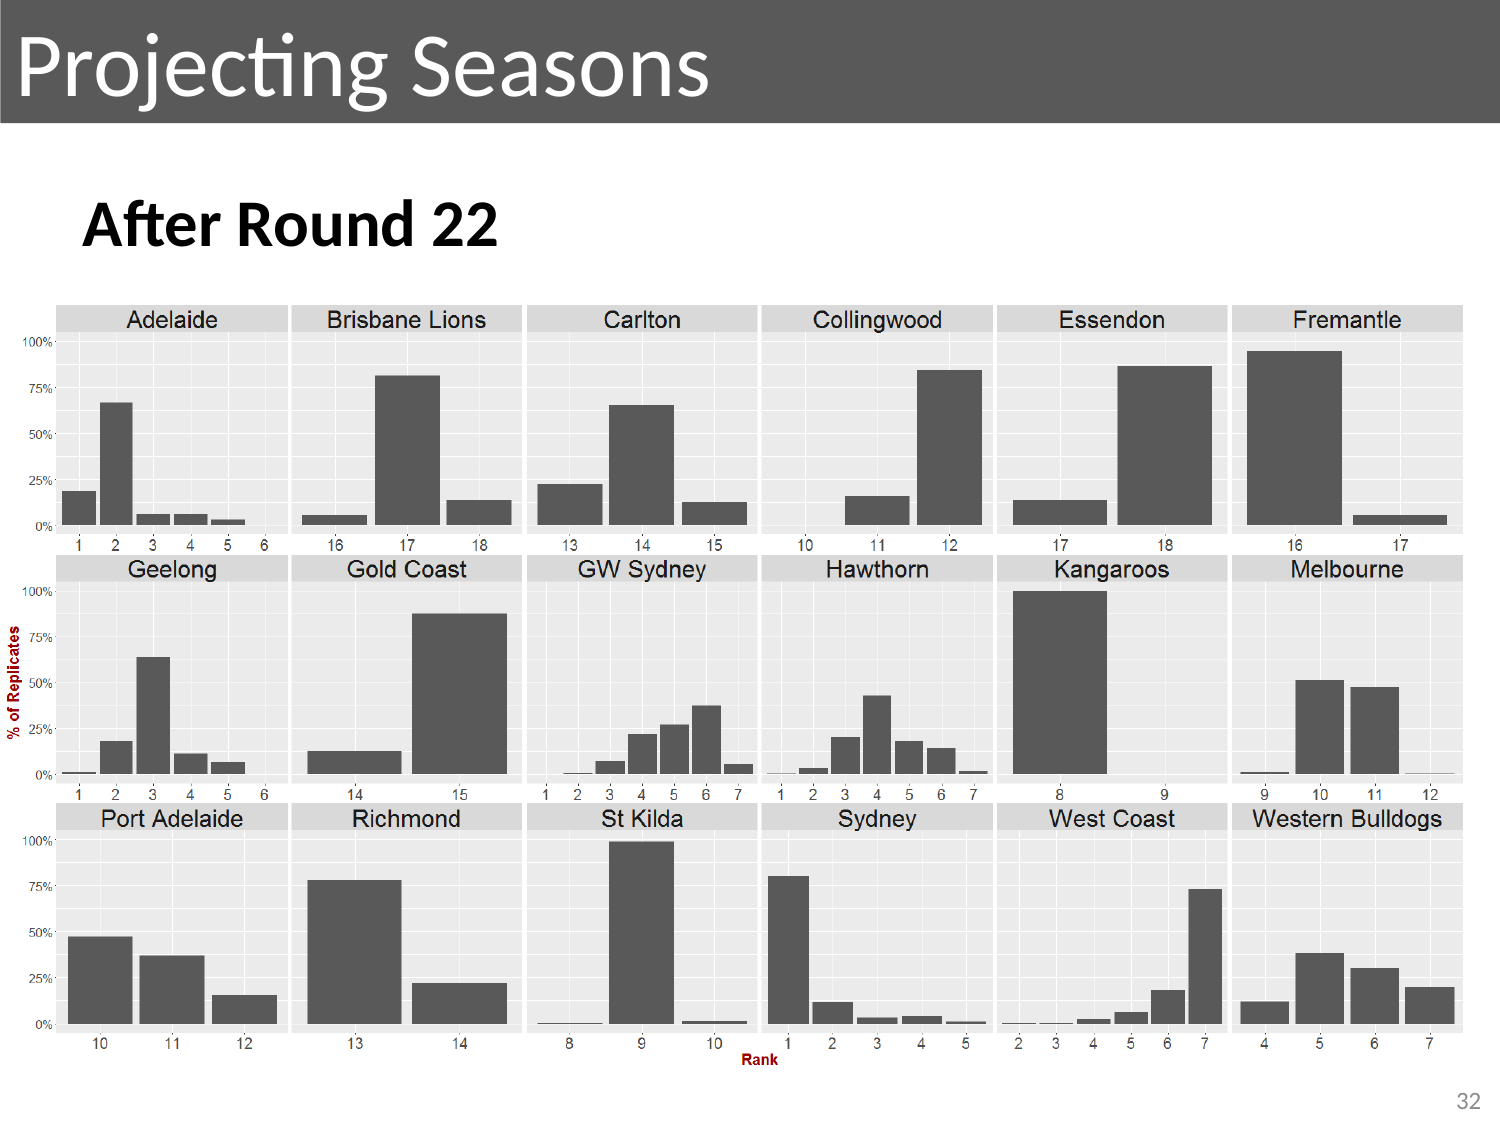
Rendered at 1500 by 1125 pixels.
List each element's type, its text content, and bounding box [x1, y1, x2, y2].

picture [0, 301, 1468, 1070]
text_box After Round 22 [68, 172, 515, 268]
text_box 32 [1146, 1069, 1497, 1125]
text_box Projecting Seasons [0, 0, 1500, 124]
